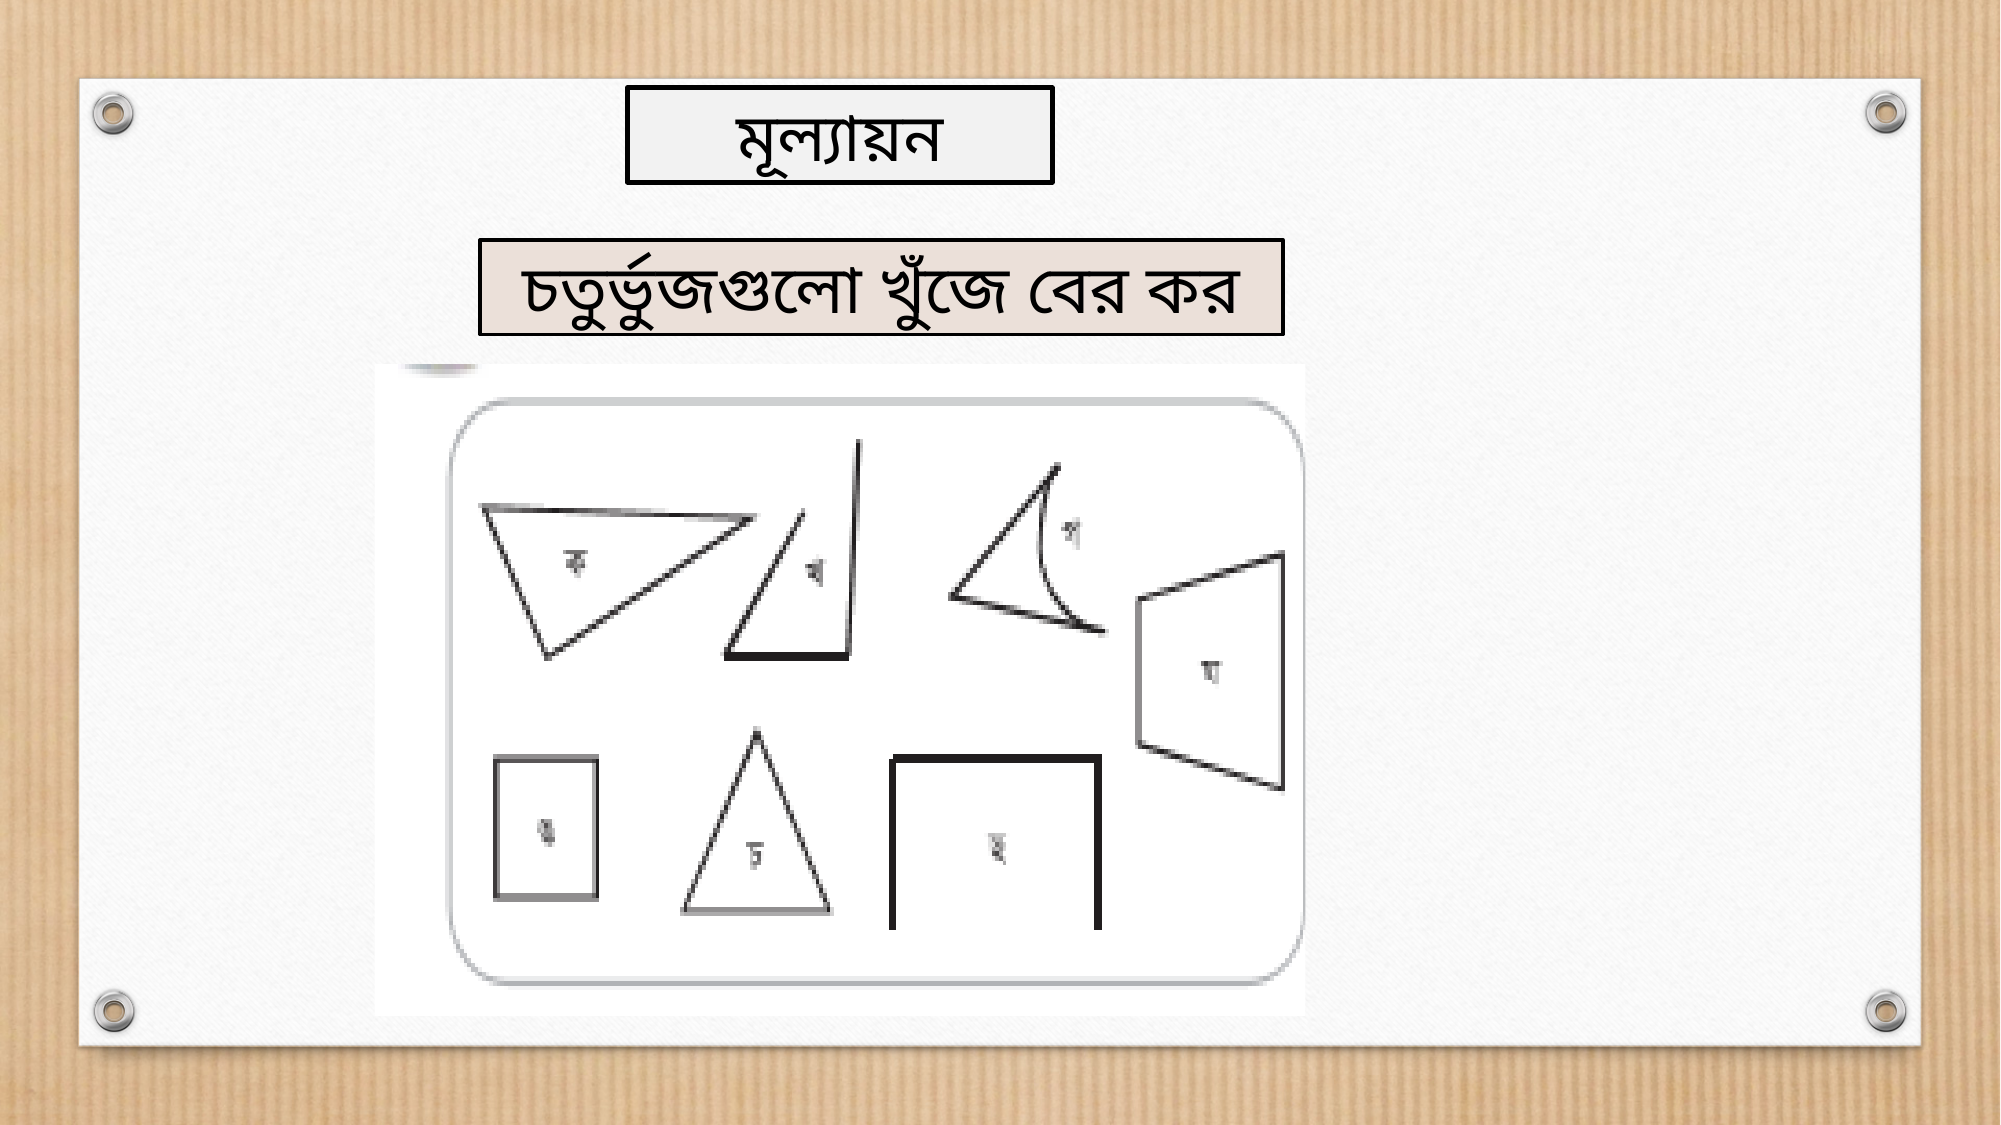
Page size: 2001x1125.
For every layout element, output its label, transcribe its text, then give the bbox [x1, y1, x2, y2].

text_box চতুর্ভুজগুলো খুঁজে বের কর [480, 239, 1284, 335]
text_box মূল্যায়ন [627, 87, 1053, 183]
picture [0, 0, 2001, 1125]
